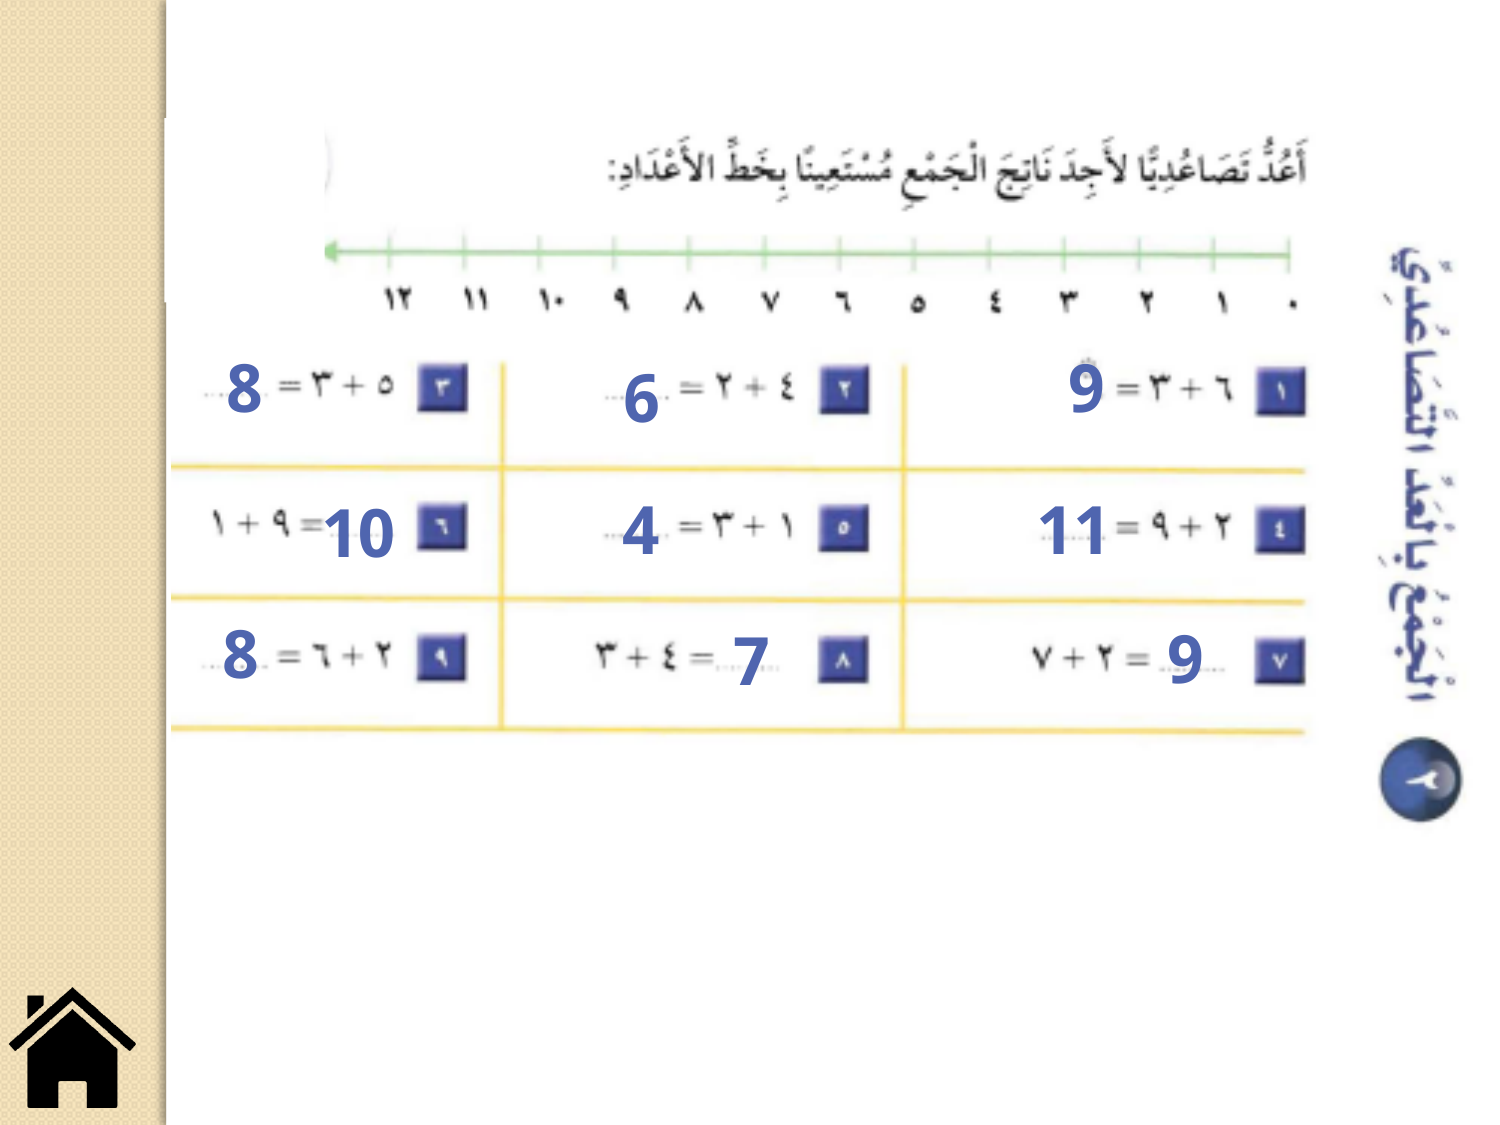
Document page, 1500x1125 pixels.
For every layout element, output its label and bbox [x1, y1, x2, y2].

picture [170, 117, 1333, 753]
text_box [162, 116, 169, 305]
picture [8, 987, 136, 1108]
picture [1366, 219, 1500, 838]
